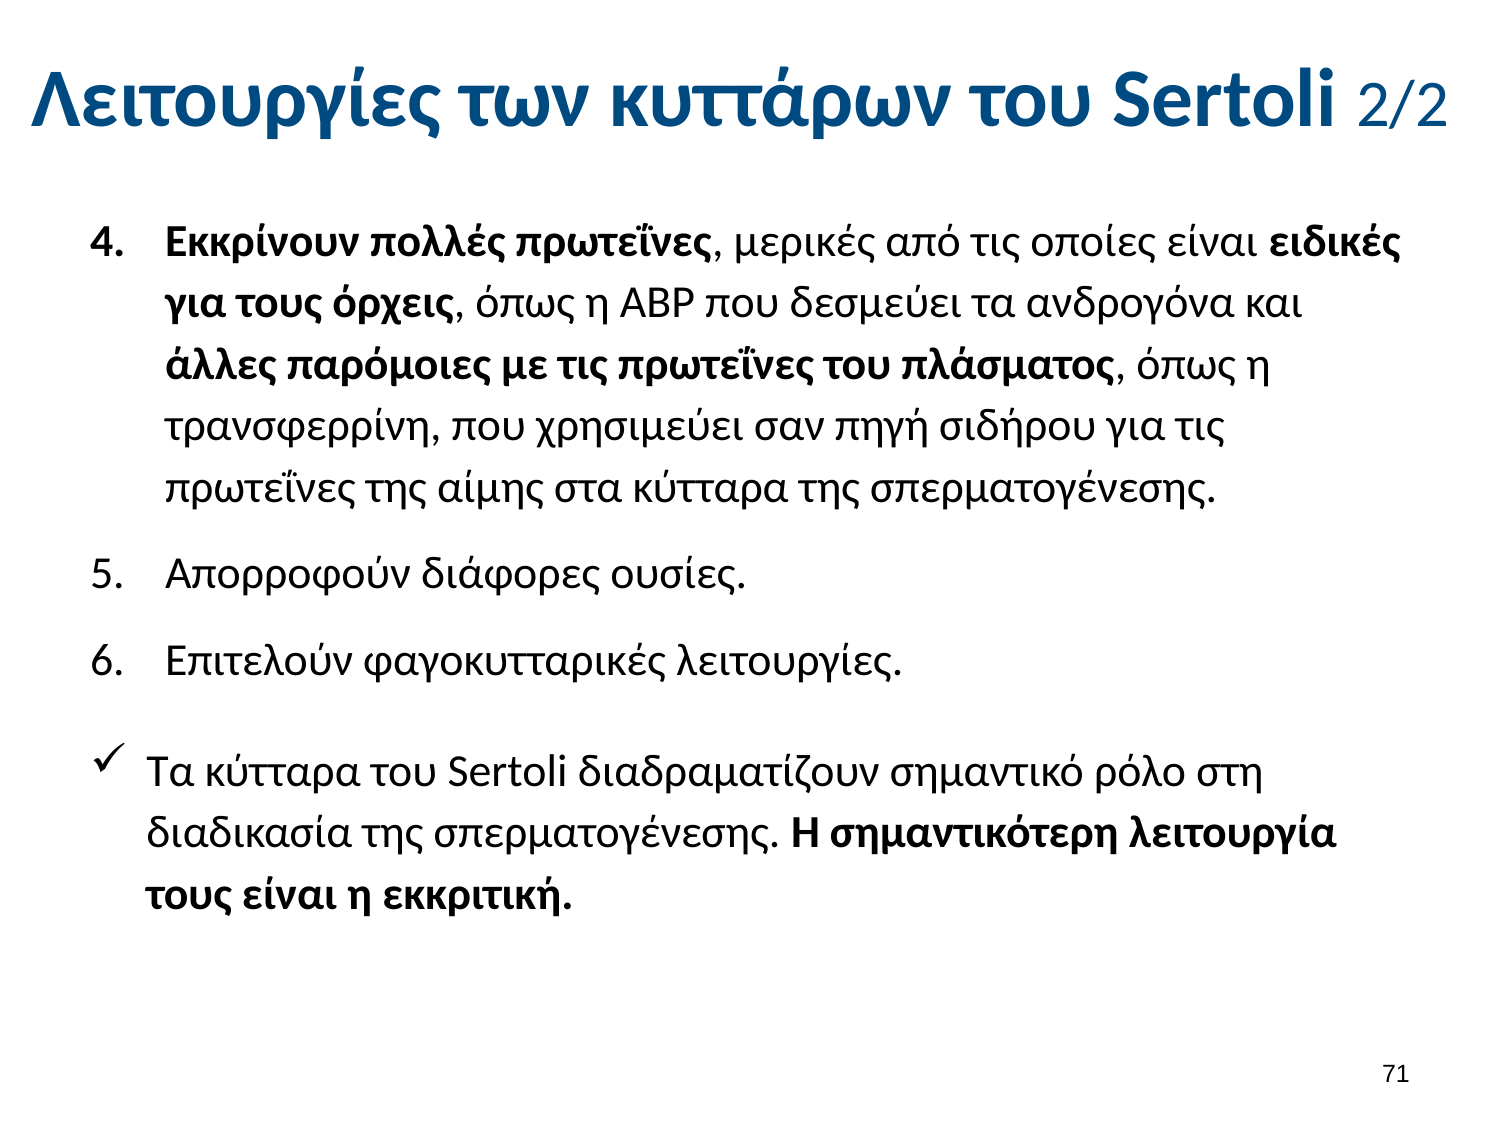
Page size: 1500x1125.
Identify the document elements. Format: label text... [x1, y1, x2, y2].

title Λειτουργίες των κυττάρων του Sertoli 2/2 [0, 19, 1500, 169]
slide_number 70 [1074, 1042, 1425, 1103]
list Εκκρίνουν πολλές πρωτεΐνες, μερικές από τις οποίες είναι ειδικές για τους όρχεις, όπως η ΑΒΡ που δεσμεύει τα ανδρογόνα και άλλες παρόμοιες με τις πρωτεΐνες του πλάσματος, όπως η τρανσφερρίνη, που χρησιμεύει σαν πηγή σιδήρου για τις πρωτεΐνες της αίμης στα κύτταρα της σπερματογένεσης. Απορροφούν διάφορες ουσίες. Επιτελούν φαγοκυτταρικές λειτουργίες. Τα κύτταρα του Sertoli διαδραματίζουν σημαντικό ρόλο στη διαδικασία της σπερματογένεσης. Η σημαντικότερη λειτουργία τους είναι η εκκριτική. [75, 196, 1425, 1024]
